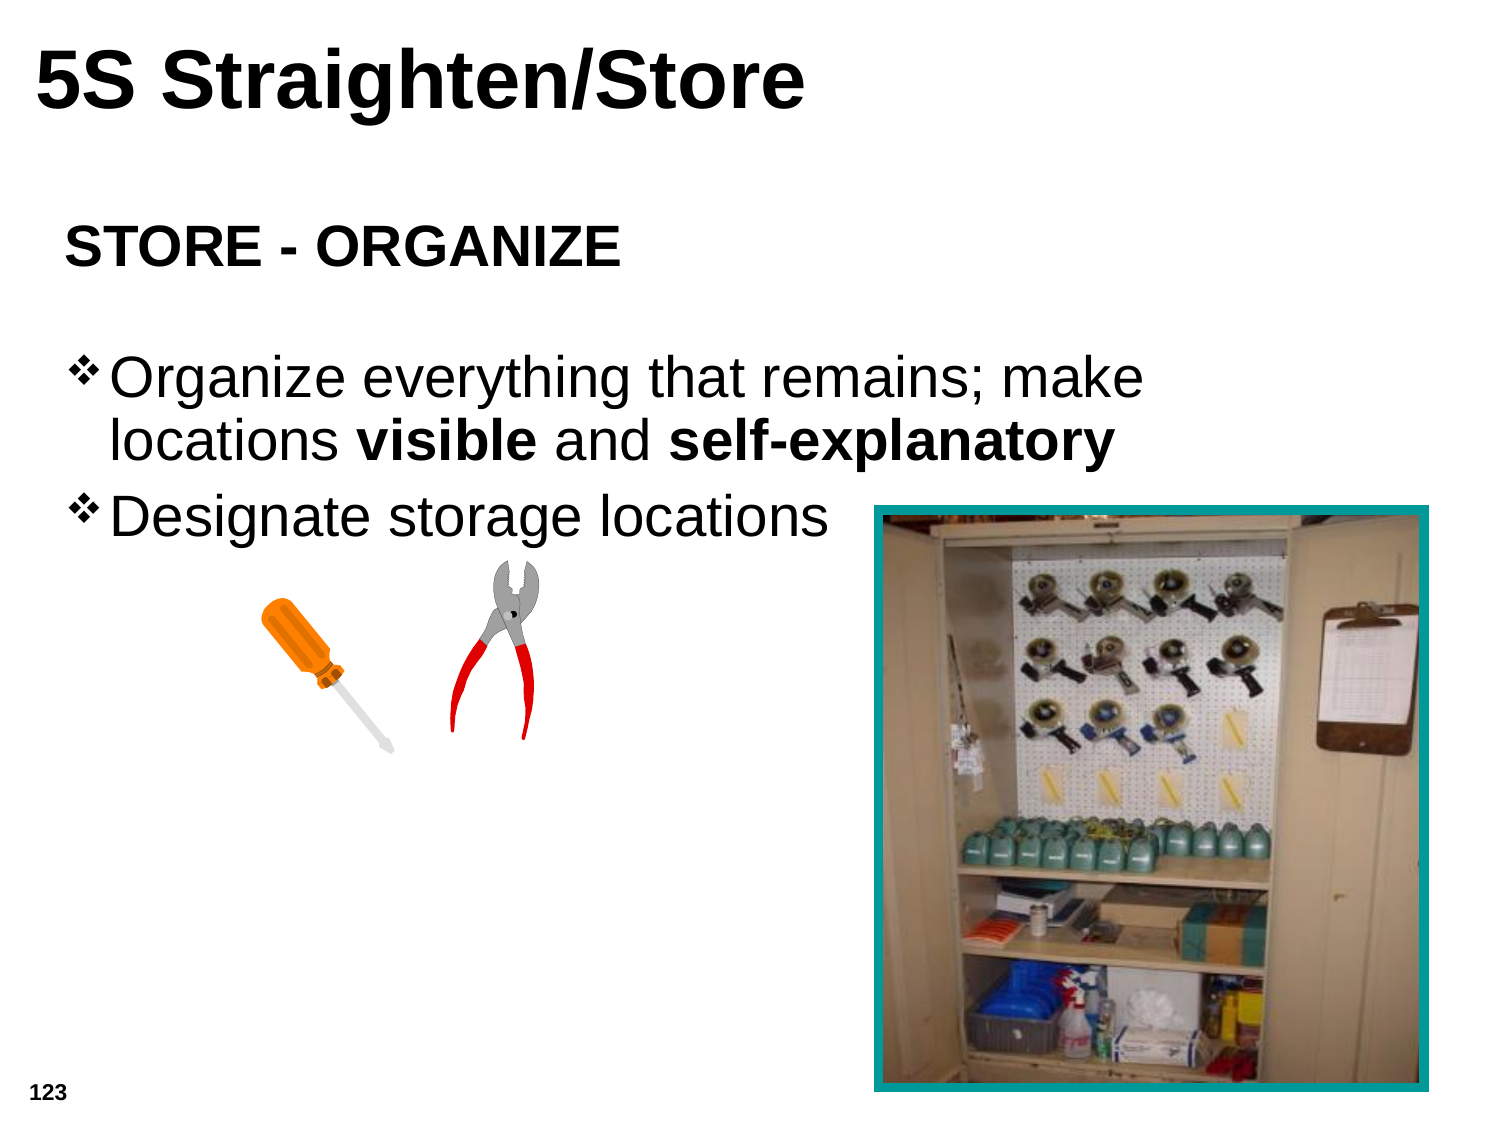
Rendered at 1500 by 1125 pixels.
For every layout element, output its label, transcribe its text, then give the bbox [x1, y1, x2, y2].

text_box 5S Straighten/Store [20, 17, 1248, 133]
title STORE - Organize [49, 200, 1393, 326]
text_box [312, 561, 538, 776]
slide_number 123 [0, 1067, 97, 1106]
list Organize everything that remains; make locations visible and self-explanatory Designate storage locations [50, 339, 1400, 1025]
picture [882, 514, 1420, 1083]
